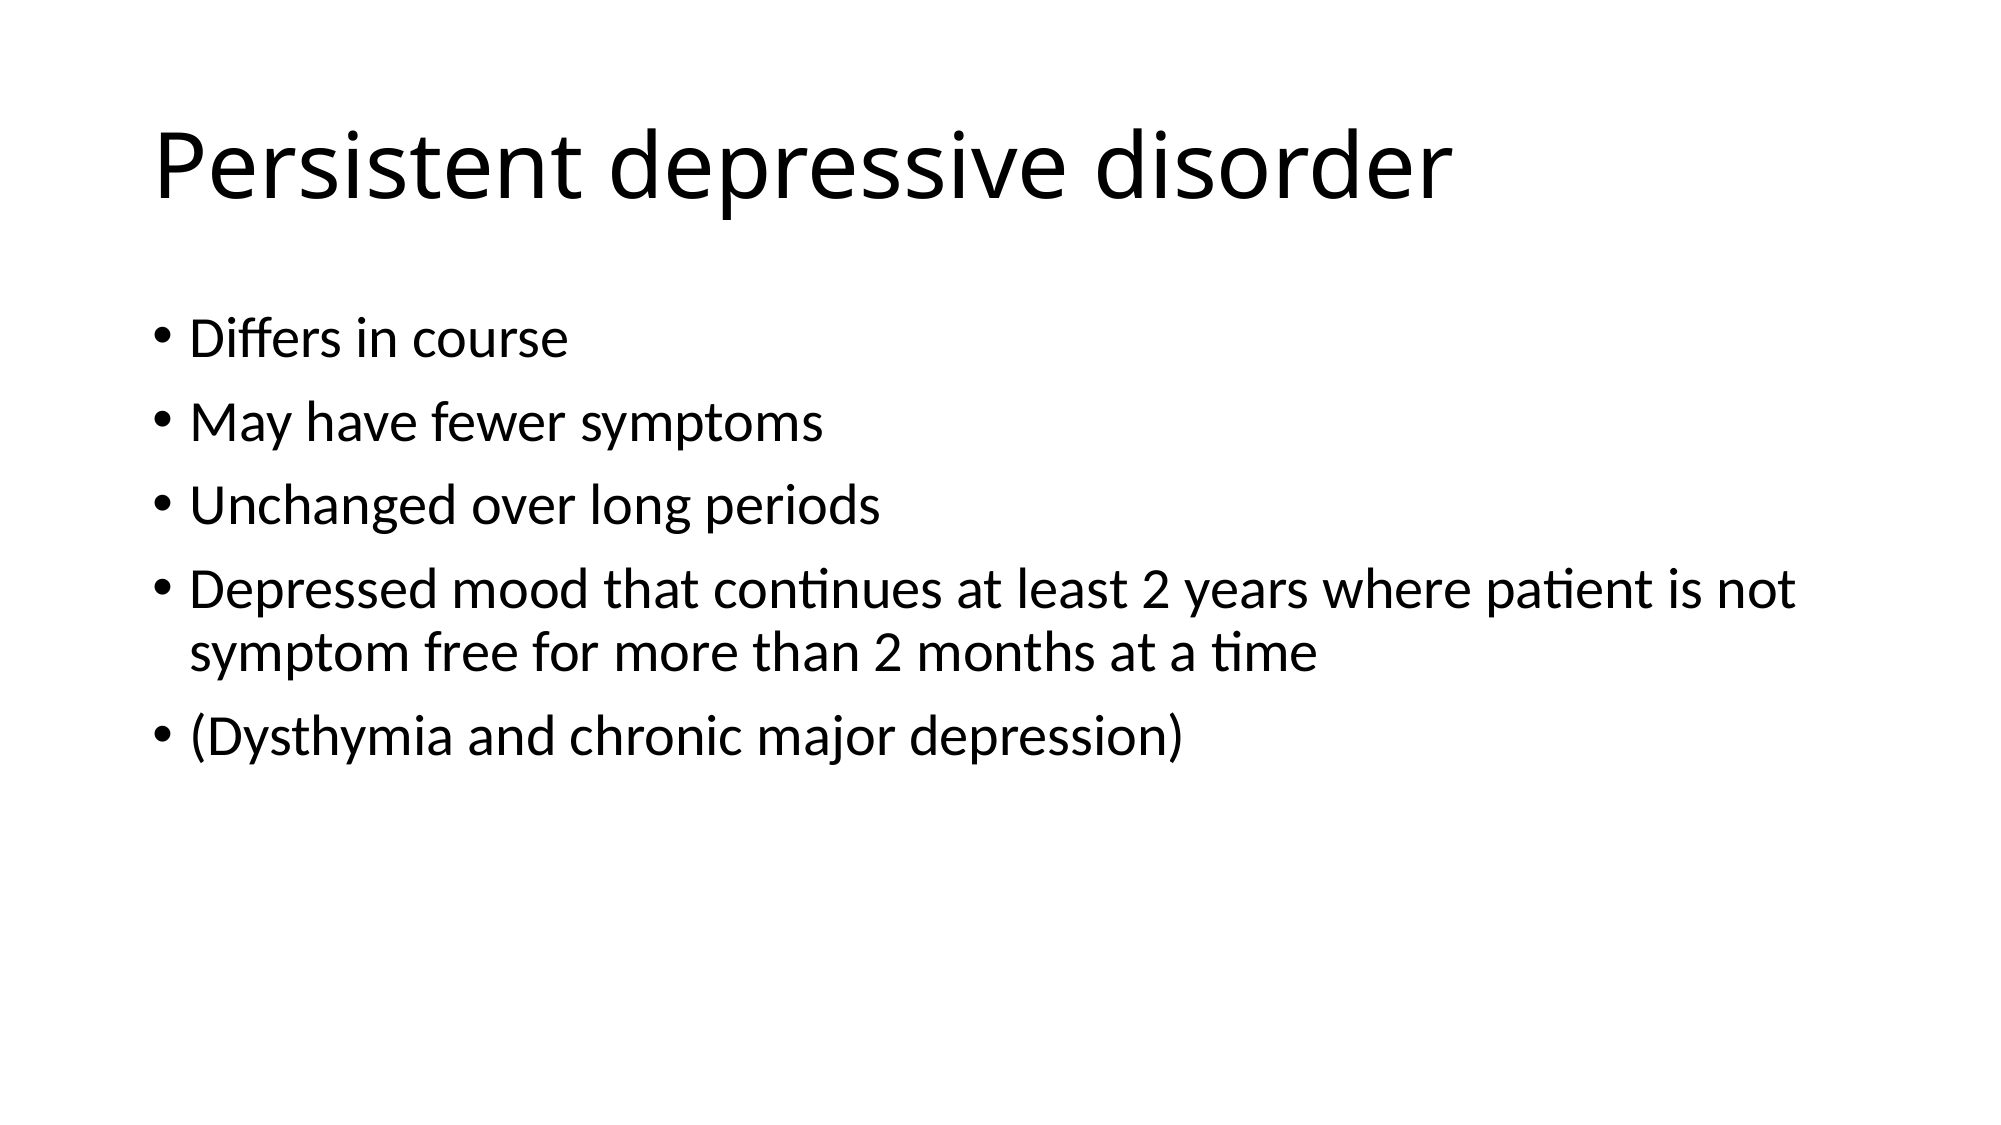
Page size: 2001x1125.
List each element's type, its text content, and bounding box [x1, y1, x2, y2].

list Differs in course May have fewer symptoms Unchanged over long periods Depressed mood that continues at least 2 years where patient is not symptom free for more than 2 months at a time (Dysthymia and chronic major depression) [137, 299, 1863, 1014]
title Persistent depressive disorder [137, 59, 1863, 278]
